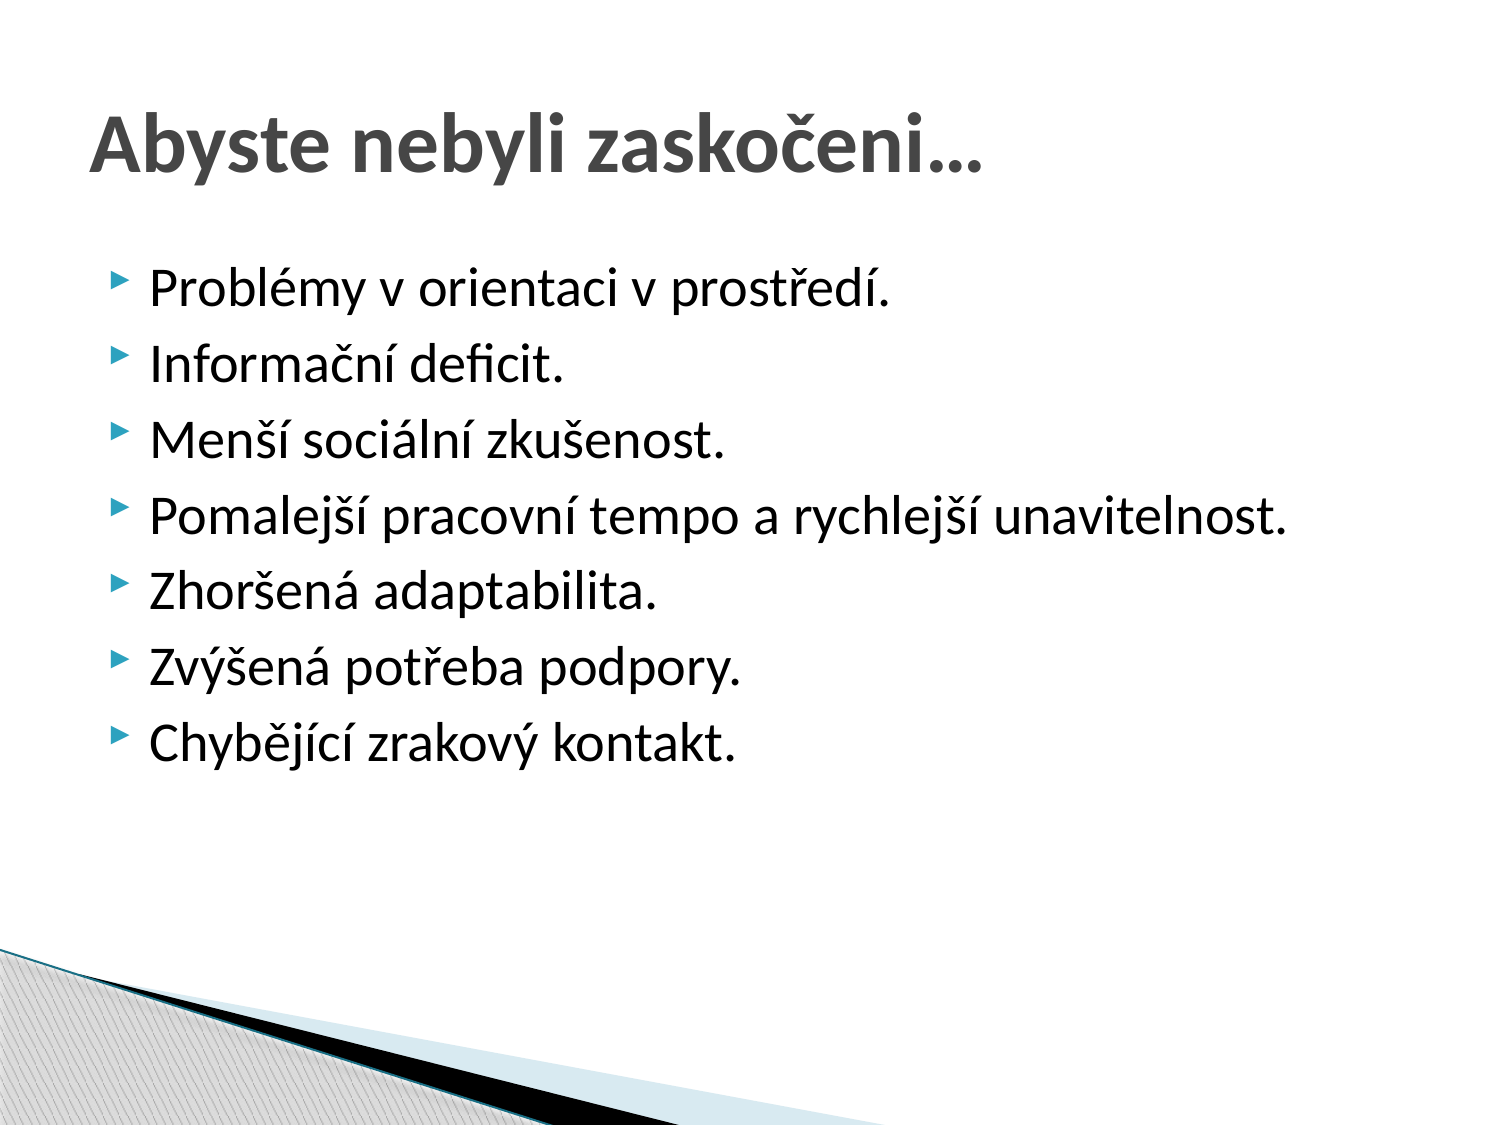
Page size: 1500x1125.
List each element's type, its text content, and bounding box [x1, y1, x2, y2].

list Problémy v orientaci v prostředí. Informační deficit. Menší sociální zkušenost. Pomalejší pracovní tempo a rychlejší unavitelnost. Zhoršená adaptabilita. Zvýšená potřeba podpory. Chybějící zrakový kontakt. [75, 243, 1425, 986]
title Abyste nebyli zaskočeni… [75, 45, 1425, 233]
